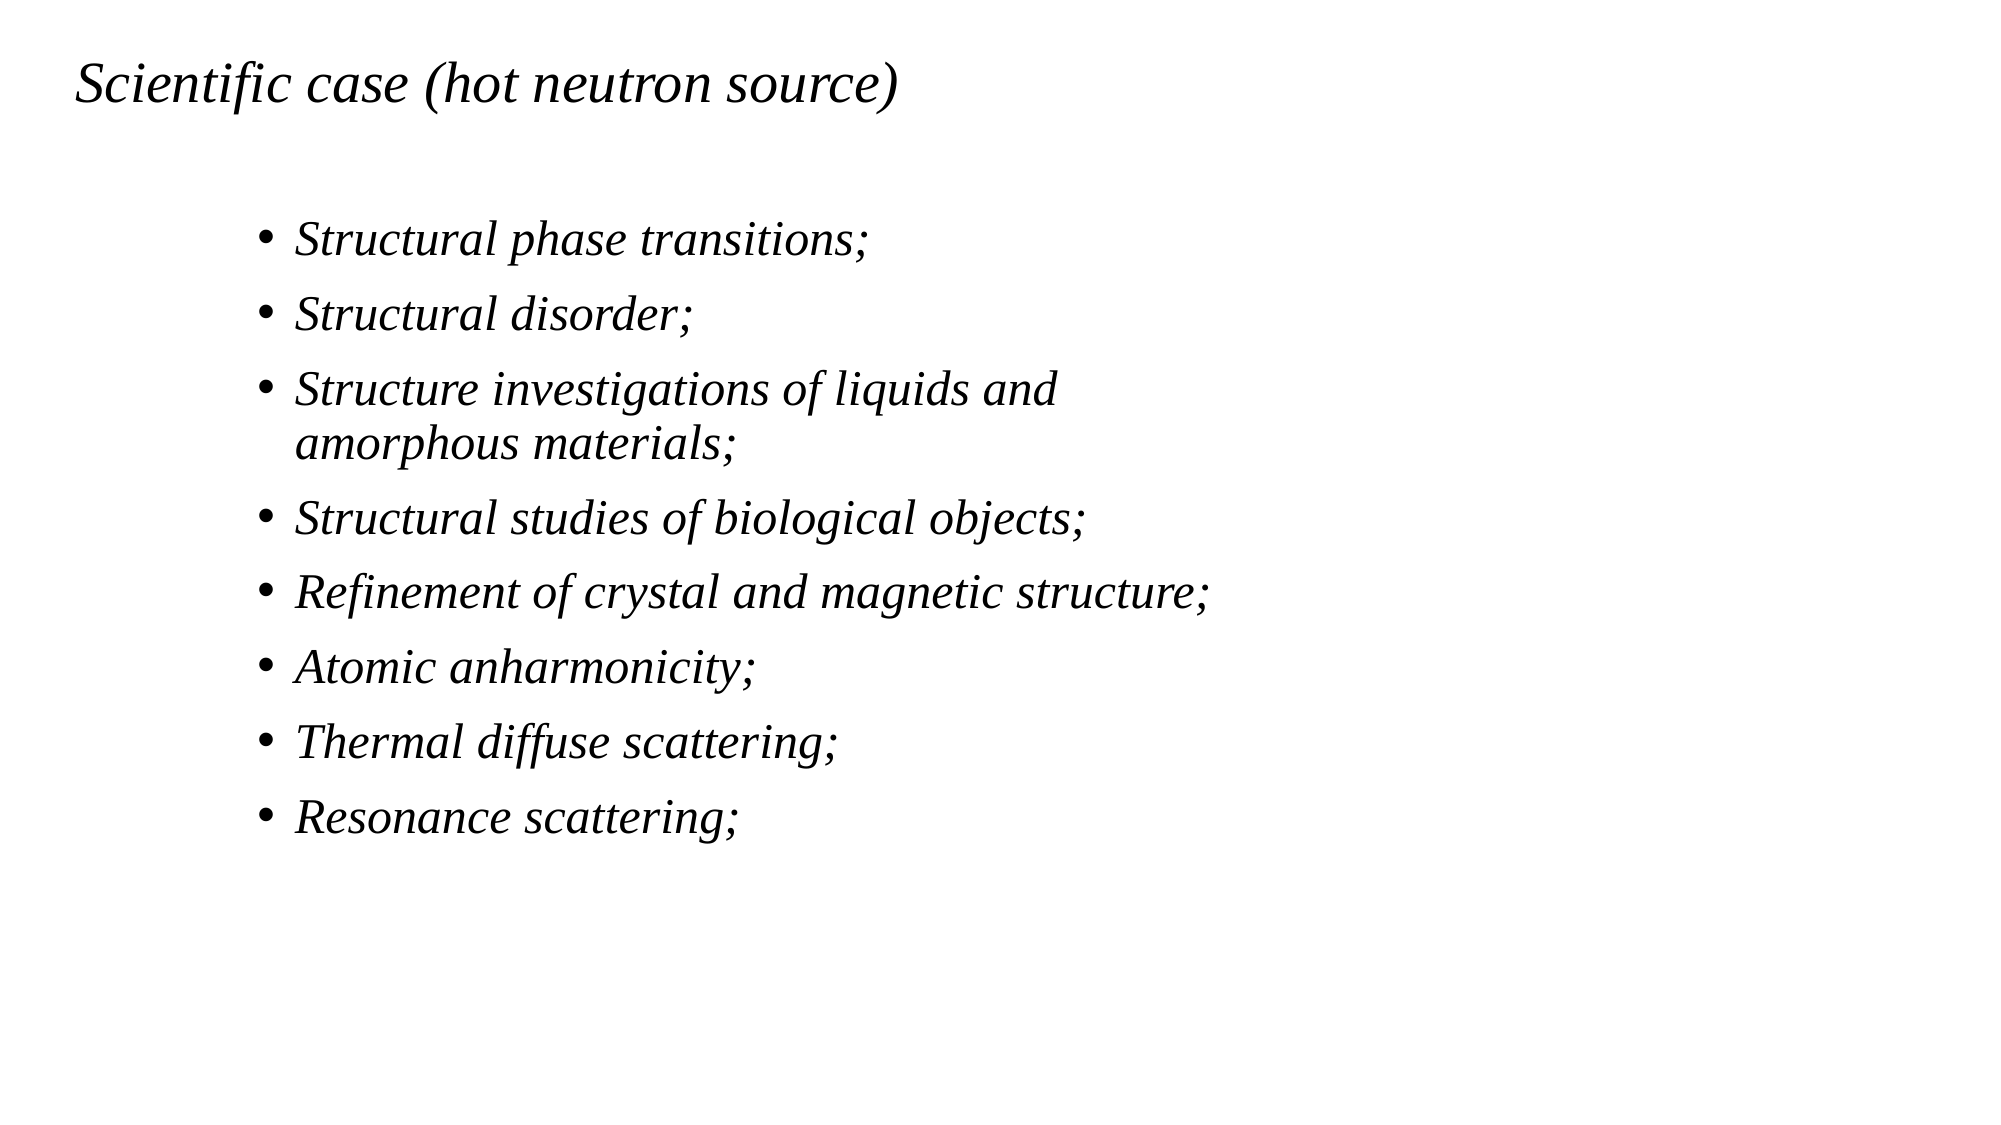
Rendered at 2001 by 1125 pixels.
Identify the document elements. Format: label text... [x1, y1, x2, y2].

list Structural phase transitions; Structural disorder; Structure investigations of liquids and amorphous materials; Structural studies of biological objects; Refinement of crystal and magnetic structure; Atomic anharmonicity; Thermal diffuse scattering; Resonance scattering; [242, 204, 1260, 1014]
title Scientific case (hot neutron source) [60, 24, 1785, 143]
